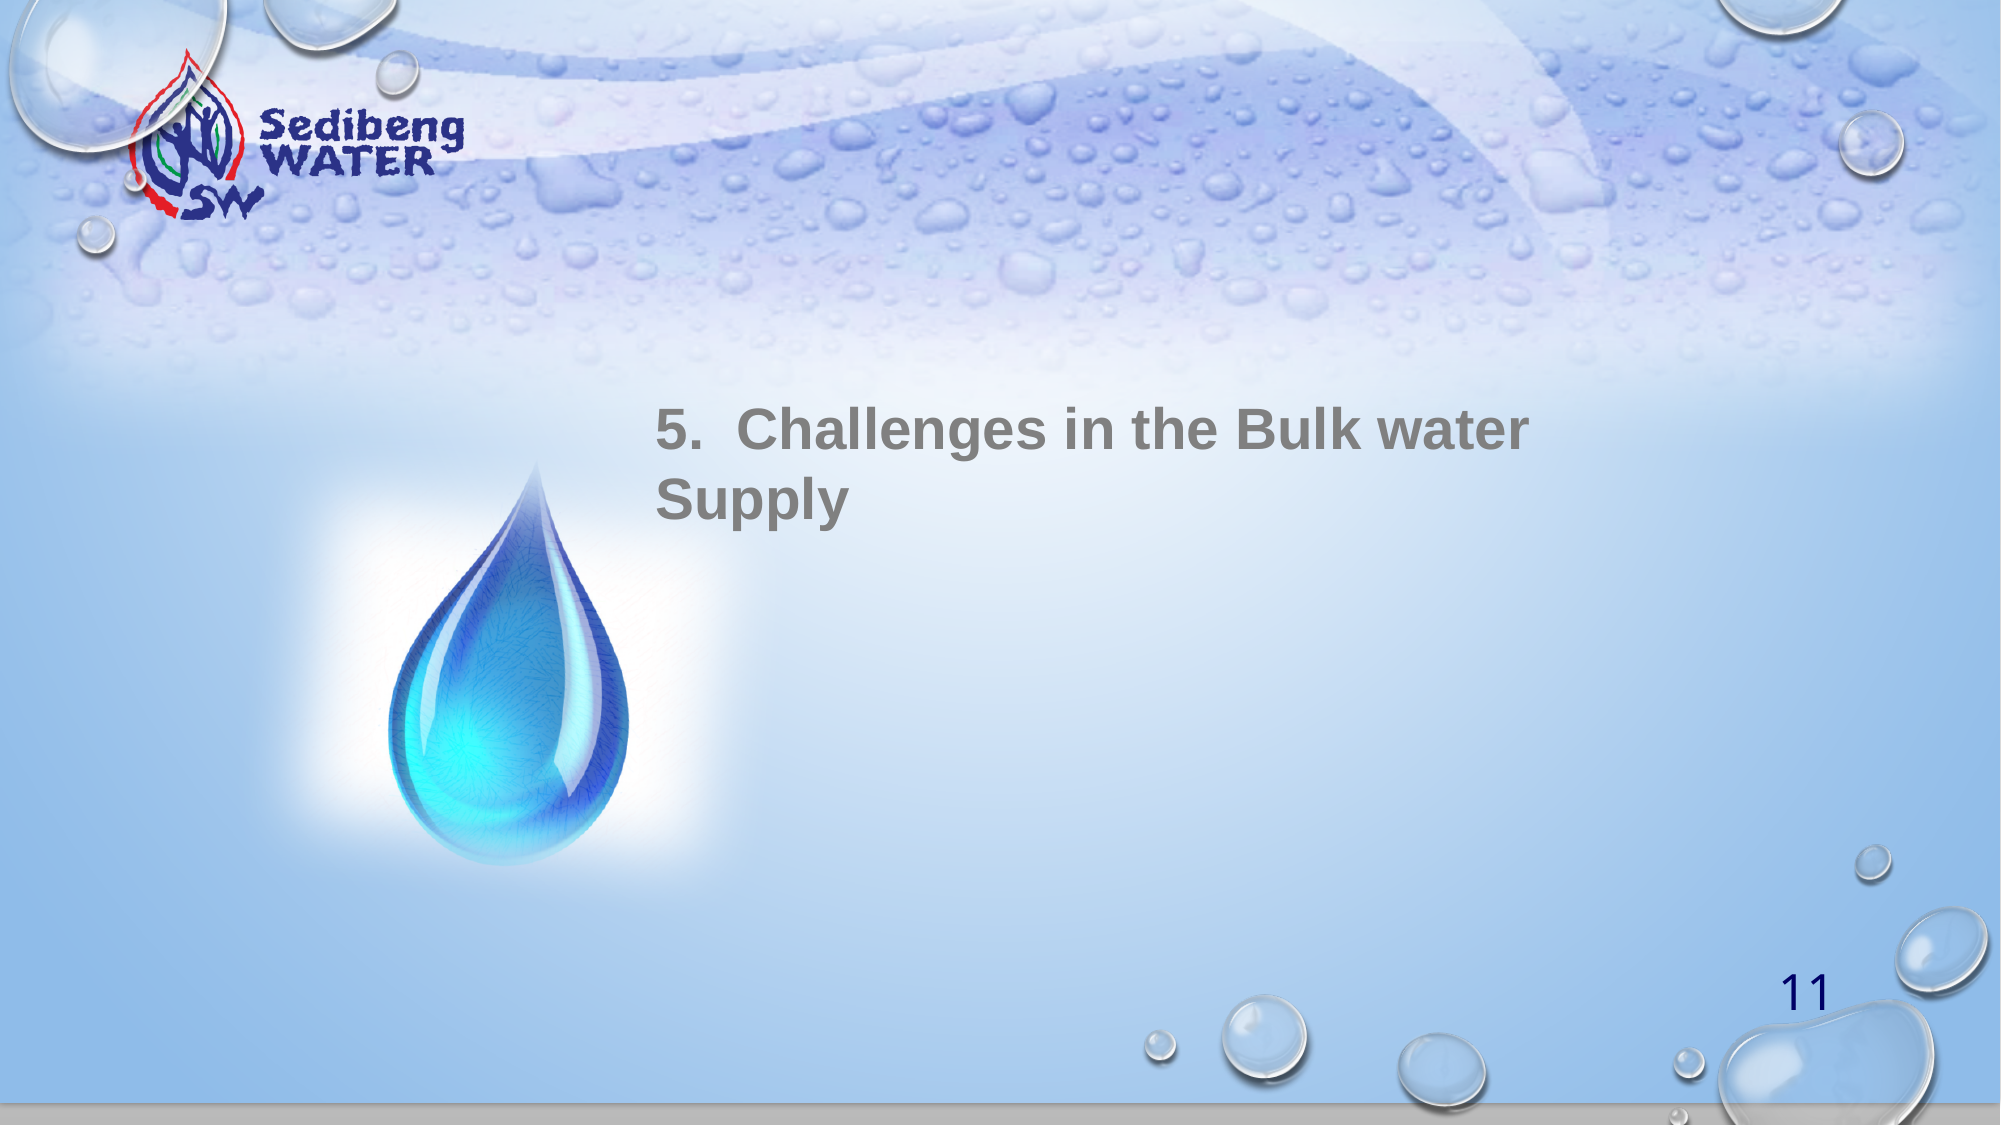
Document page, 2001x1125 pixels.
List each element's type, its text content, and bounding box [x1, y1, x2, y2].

slide_number 11 [1724, 965, 1851, 1025]
subtitle 5. Challenges in the Bulk water Supply [640, 383, 1657, 597]
picture [0, 0, 2000, 1125]
